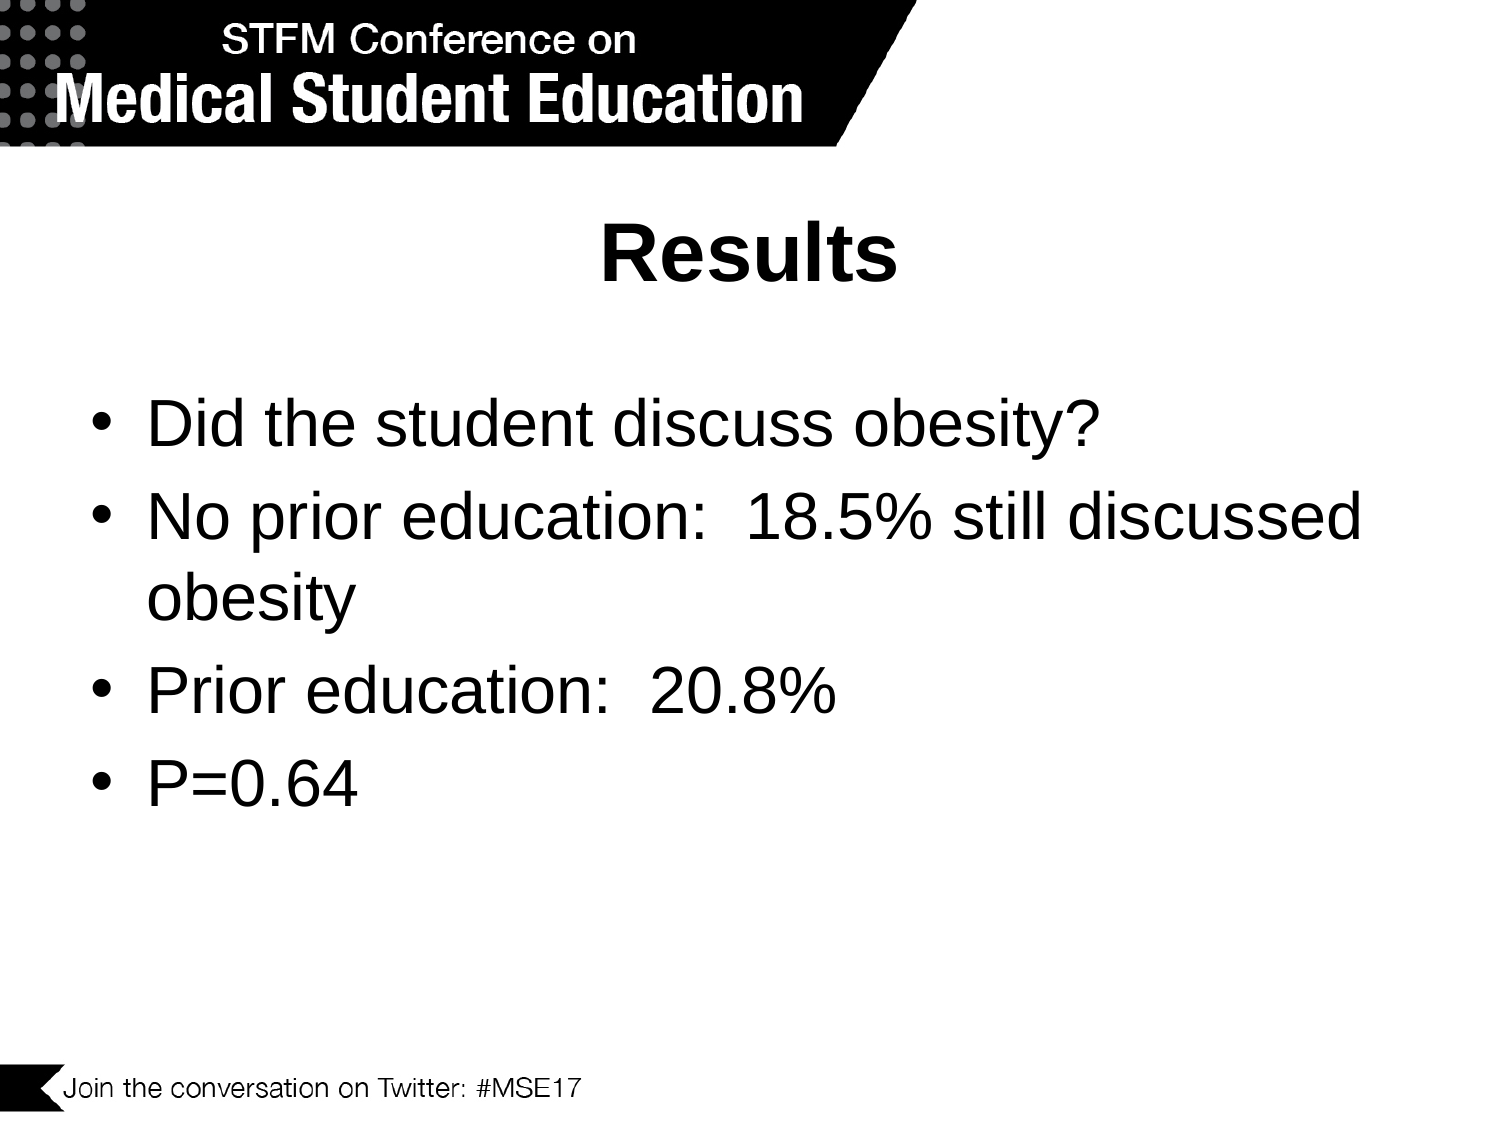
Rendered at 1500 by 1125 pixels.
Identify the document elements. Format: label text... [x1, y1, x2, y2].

picture [0, 0, 1500, 1125]
title Results [75, 154, 1425, 343]
list Did the student discuss obesity? No prior education: 18.5% still discussed obesity Prior education: 20.8% P=0.64 [75, 372, 1425, 1020]
